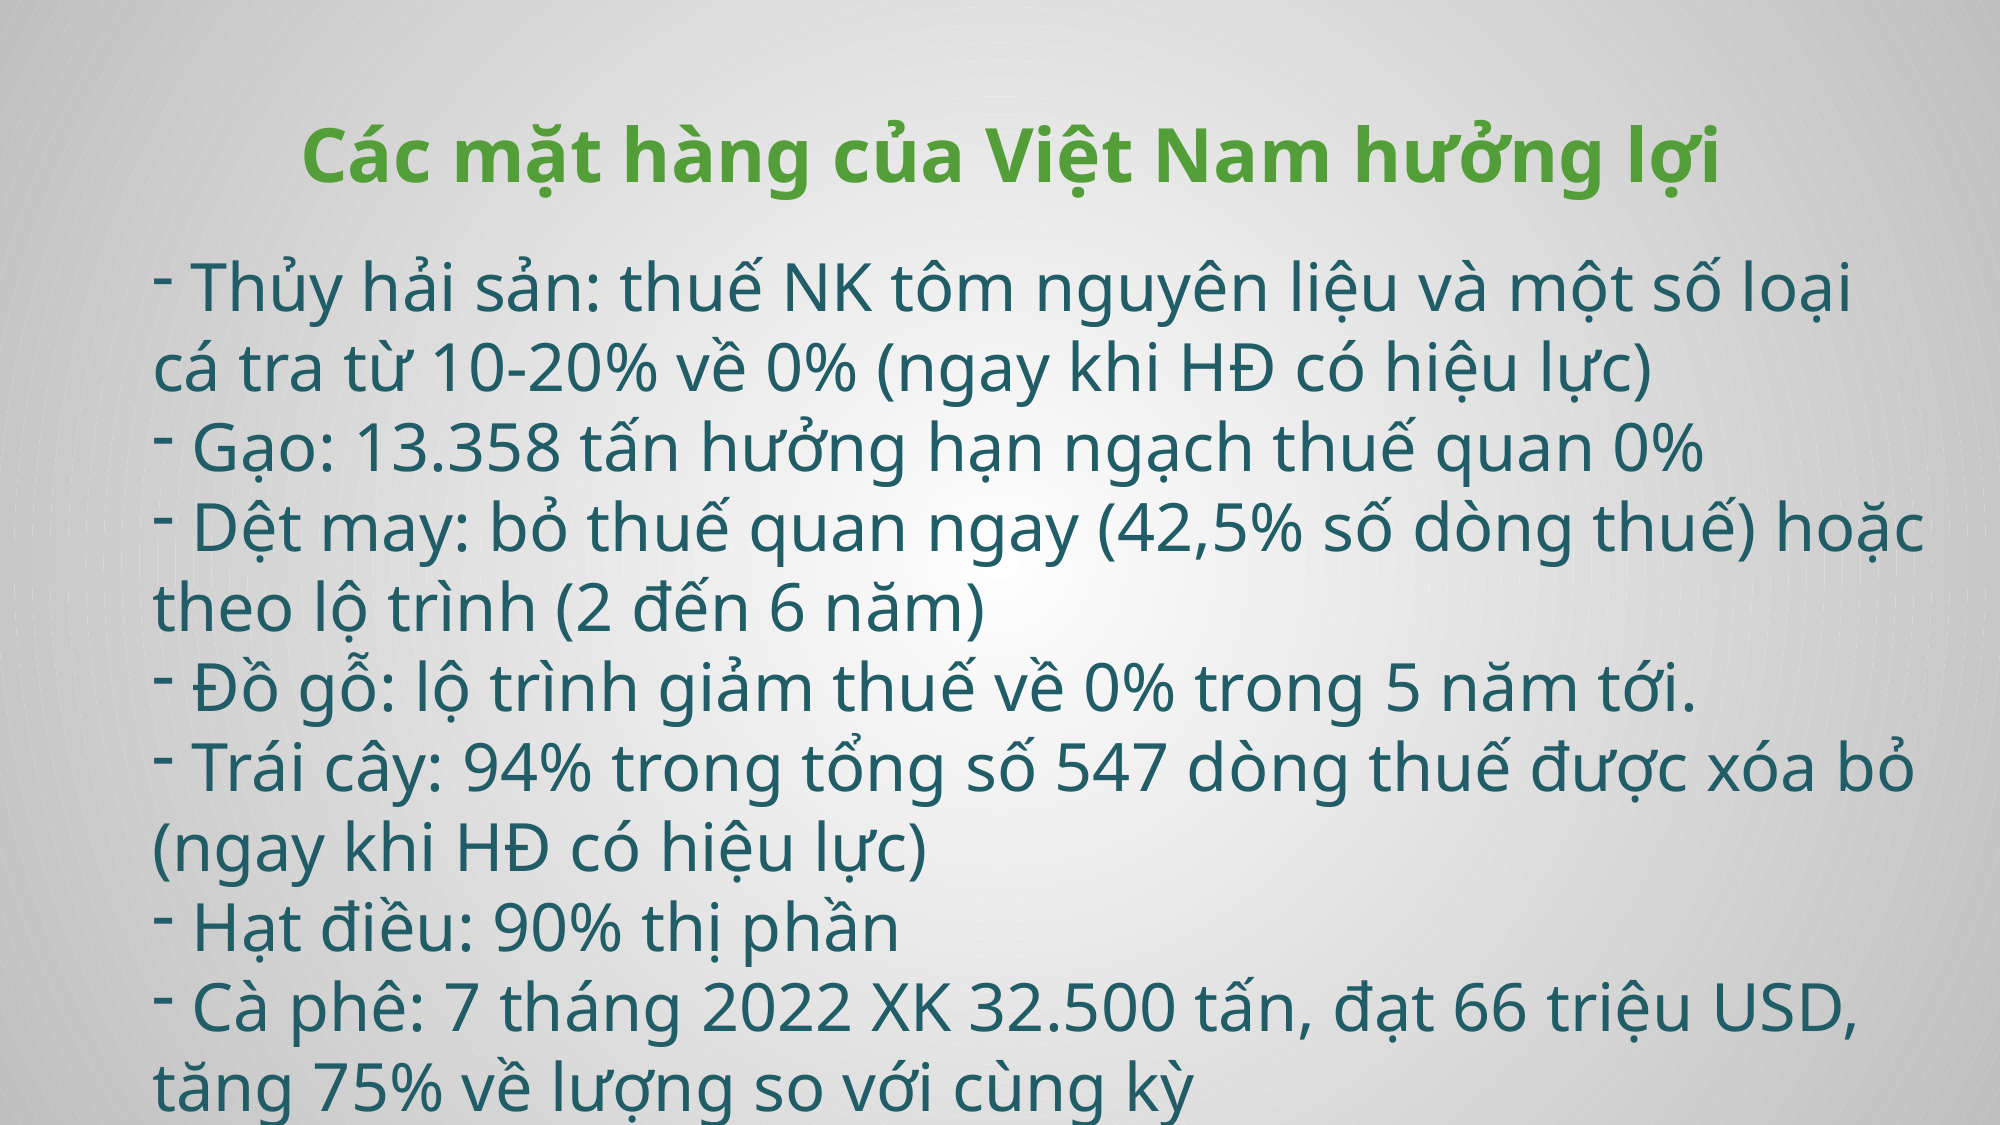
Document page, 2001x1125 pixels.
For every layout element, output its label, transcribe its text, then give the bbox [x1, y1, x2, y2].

title Các mặt hàng của Việt Nam hưởng lợi [111, 99, 1913, 225]
text_box Thủy hải sản: thuế NK tôm nguyên liệu và một số loại cá tra từ 10-20% về 0% (ngay khi HĐ có hiệu lực) Gạo: 13.358 tấn hưởng hạn ngạch thuế quan 0% Dệt may: bỏ thuế quan ngay (42,5% số dòng thuế) hoặc theo lộ trình (2 đến 6 năm) Đồ gỗ: lộ trình giảm thuế về 0% trong 5 năm tới. Trái cây: 94% trong tổng số 547 dòng thuế được xóa bỏ (ngay khi HĐ có hiệu lực) Hạt điều: 90% thị phần Cà phê: 7 tháng 2022 XK 32.500 tấn, đạt 66 triệu USD, tăng 75% về lượng so với cùng kỳ [137, 237, 1950, 1125]
